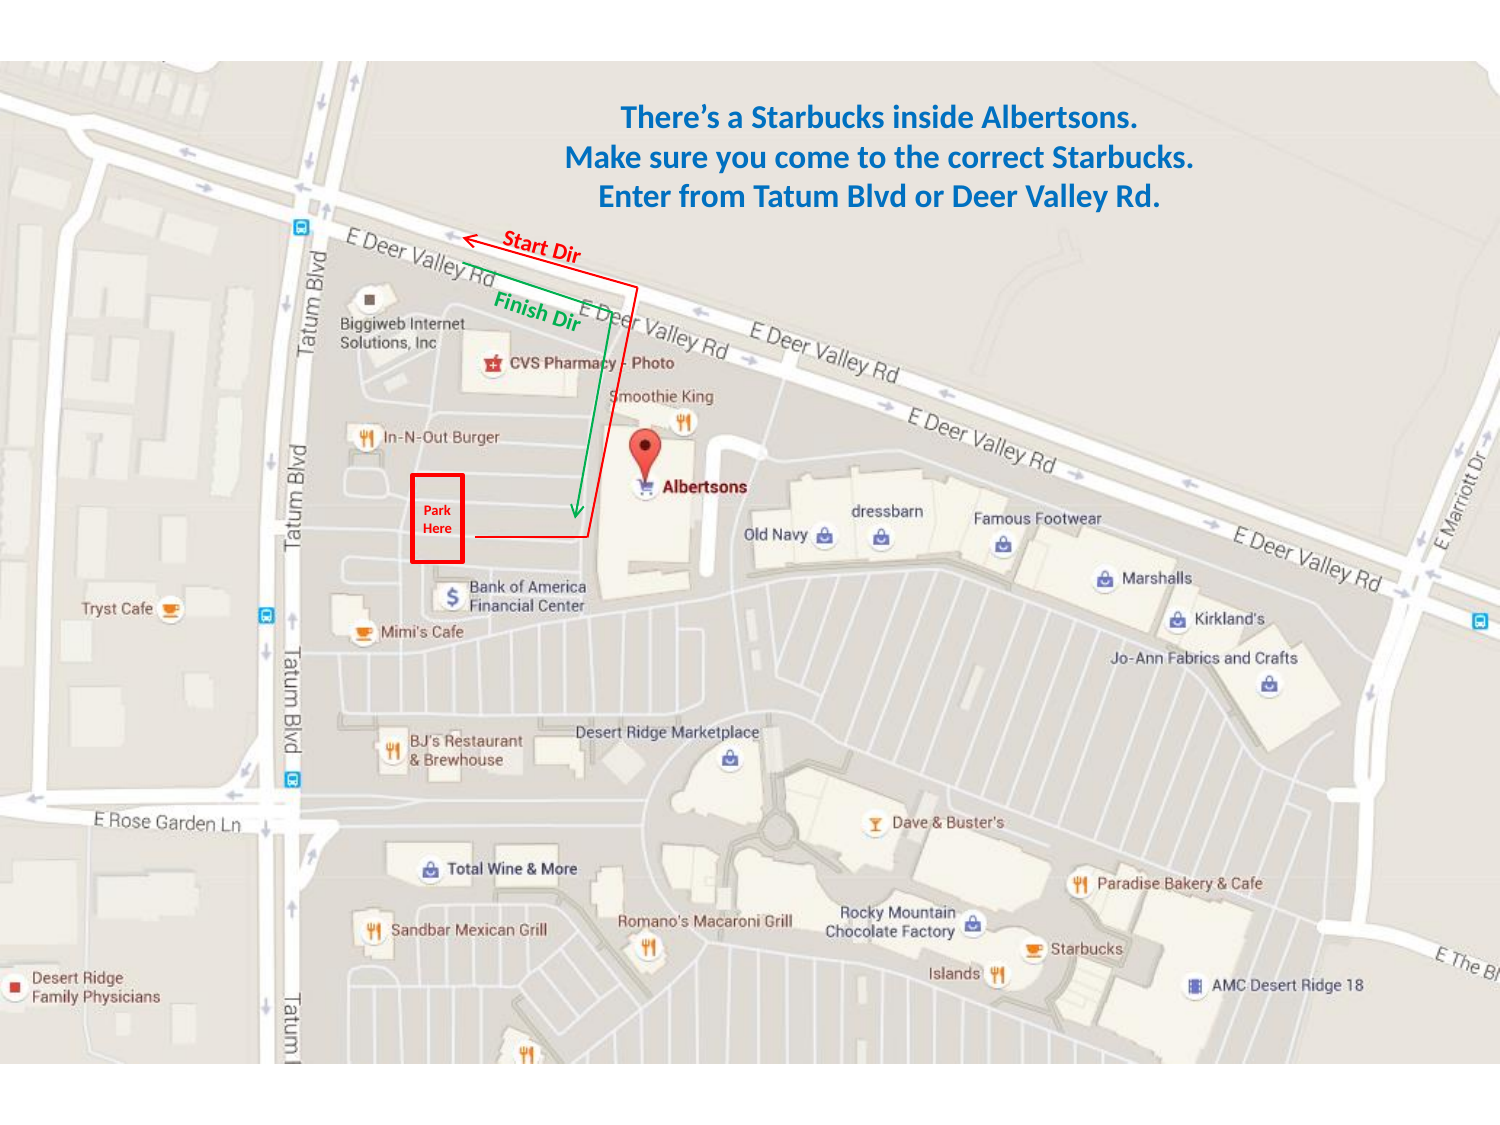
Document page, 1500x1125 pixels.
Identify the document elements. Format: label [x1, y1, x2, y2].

text_box [462, 262, 613, 313]
text_box [587, 295, 638, 538]
text_box [462, 237, 638, 288]
picture [0, 60, 1500, 1065]
text_box [574, 312, 613, 519]
